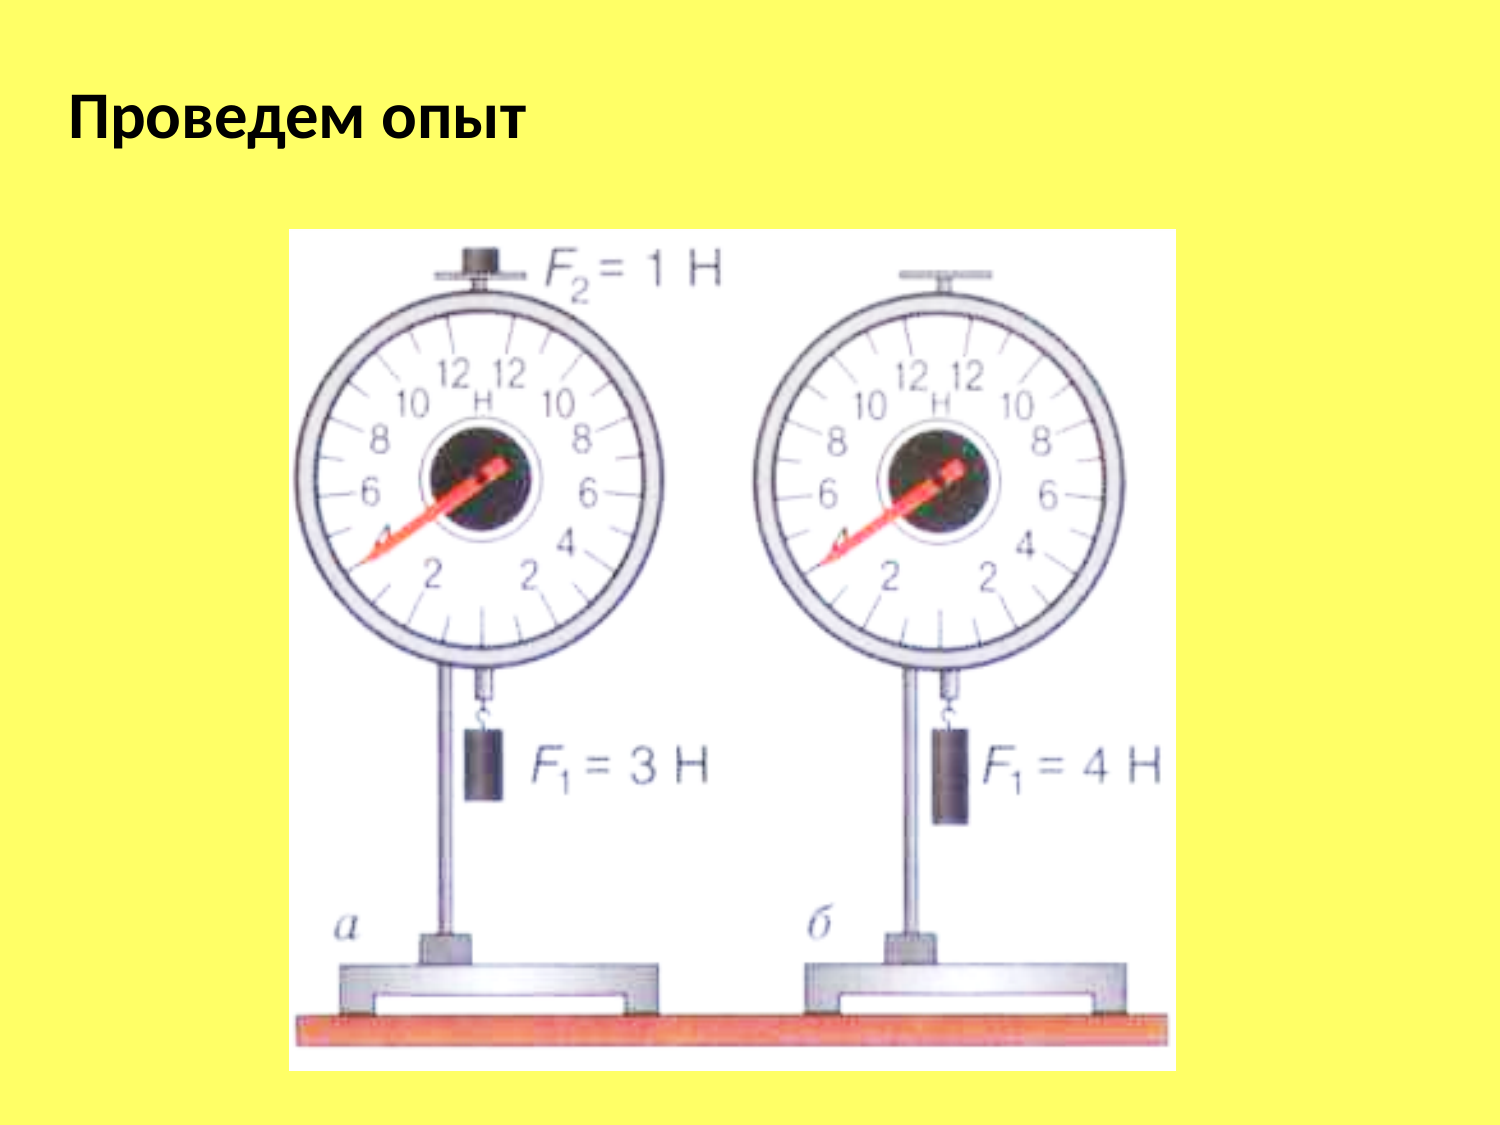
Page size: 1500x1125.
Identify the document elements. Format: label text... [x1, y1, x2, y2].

title Проведем опыт [53, 30, 1412, 273]
picture [288, 229, 1176, 1071]
